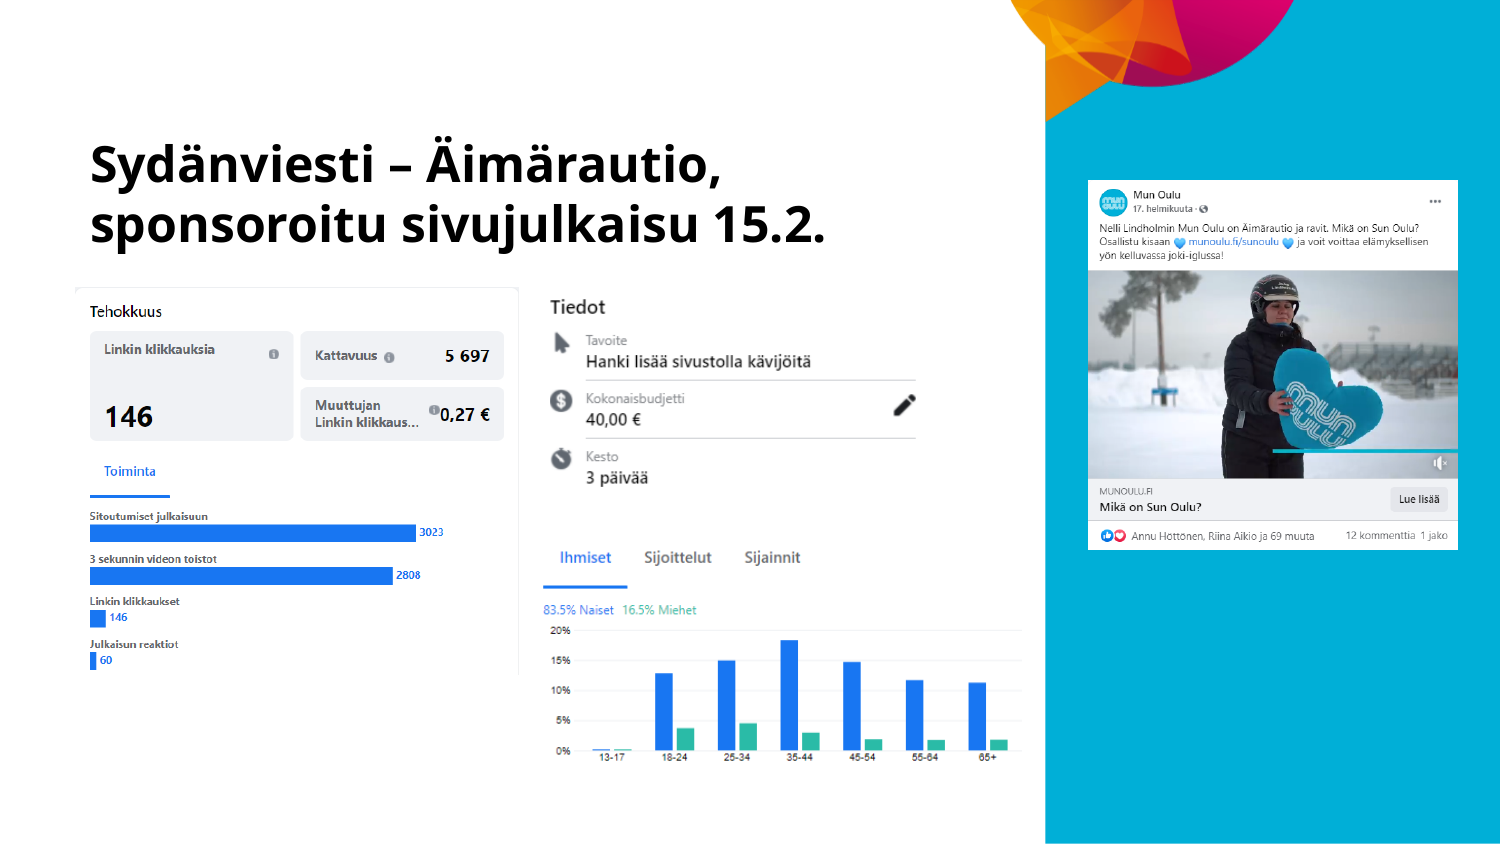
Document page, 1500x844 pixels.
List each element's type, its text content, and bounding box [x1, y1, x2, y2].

picture [1089, 181, 1457, 549]
picture [1010, 0, 1293, 122]
title Sydänviesti – Äimärautio, sponsoroitu sivujulkaisu 15.2. [75, 121, 997, 263]
picture [539, 287, 927, 498]
picture [535, 534, 1022, 771]
picture [74, 287, 519, 676]
